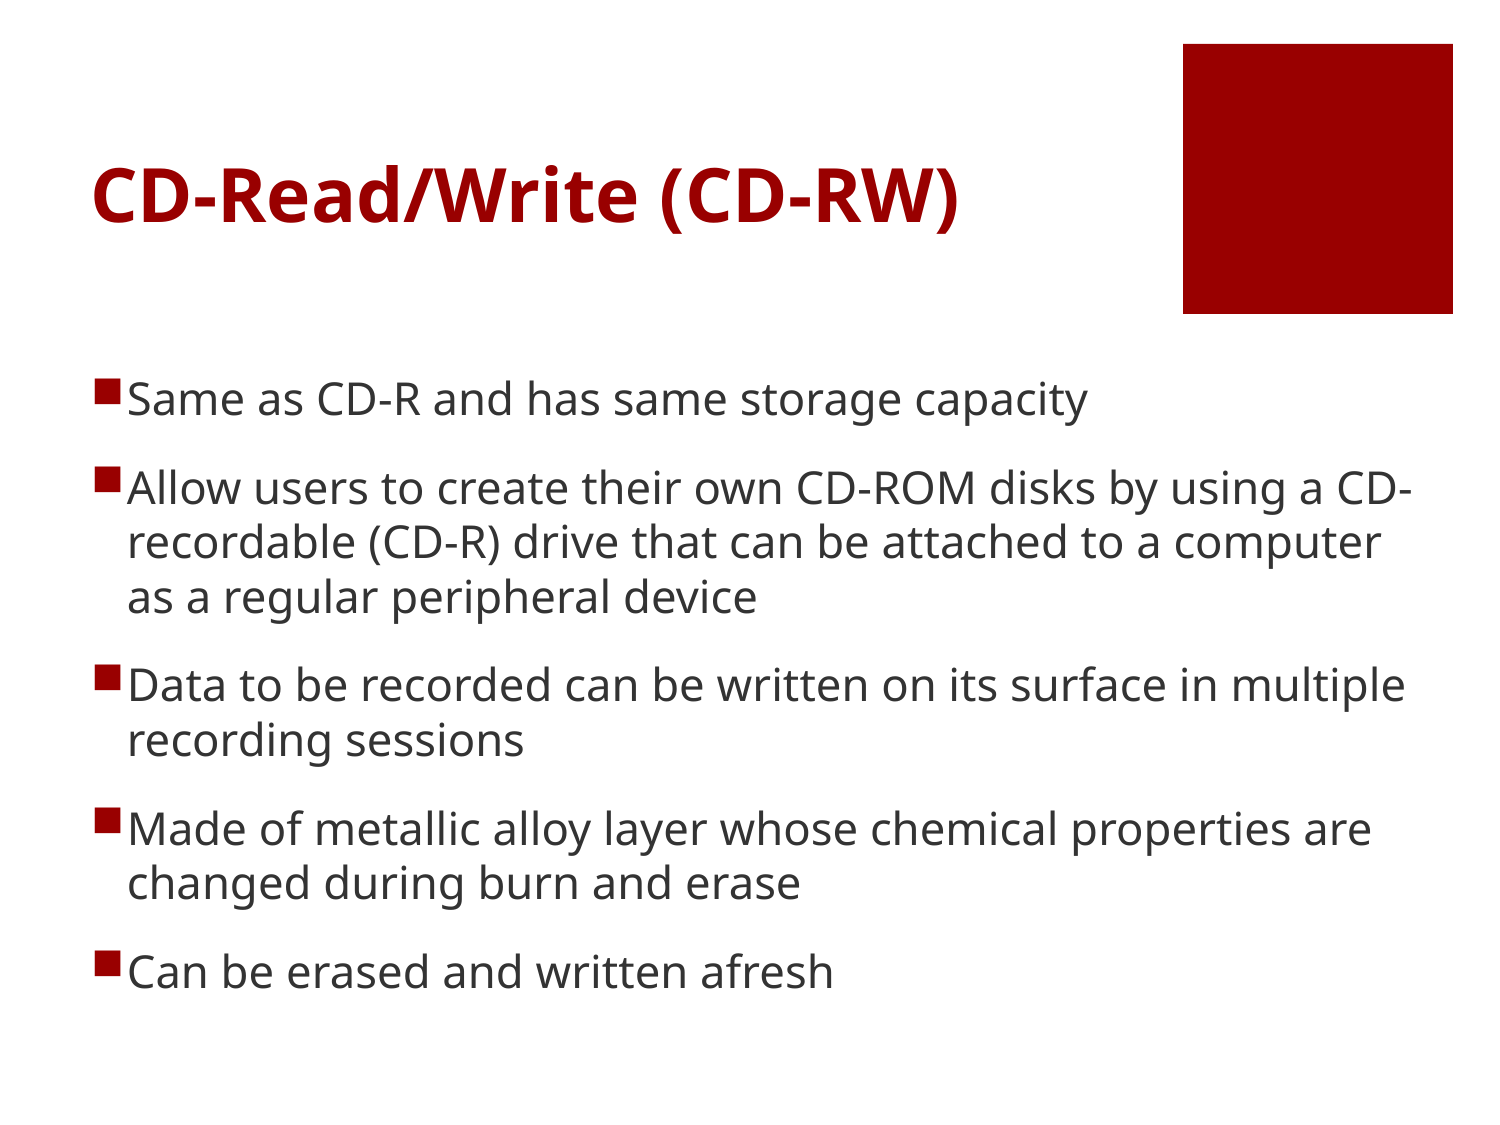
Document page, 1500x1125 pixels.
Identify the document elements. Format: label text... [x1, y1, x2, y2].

list Same as CD-R and has same storage capacity Allow users to create their own CD-ROM disks by using a CD-recordable (CD-R) drive that can be attached to a computer as a regular peripheral device Data to be recorded can be written on its surface in multiple recording sessions Made of metallic alloy layer whose chemical properties are changed during burn and erase Can be erased and written afresh [75, 362, 1454, 1005]
title CD-Read/Write (CD-RW) [75, 57, 1143, 245]
